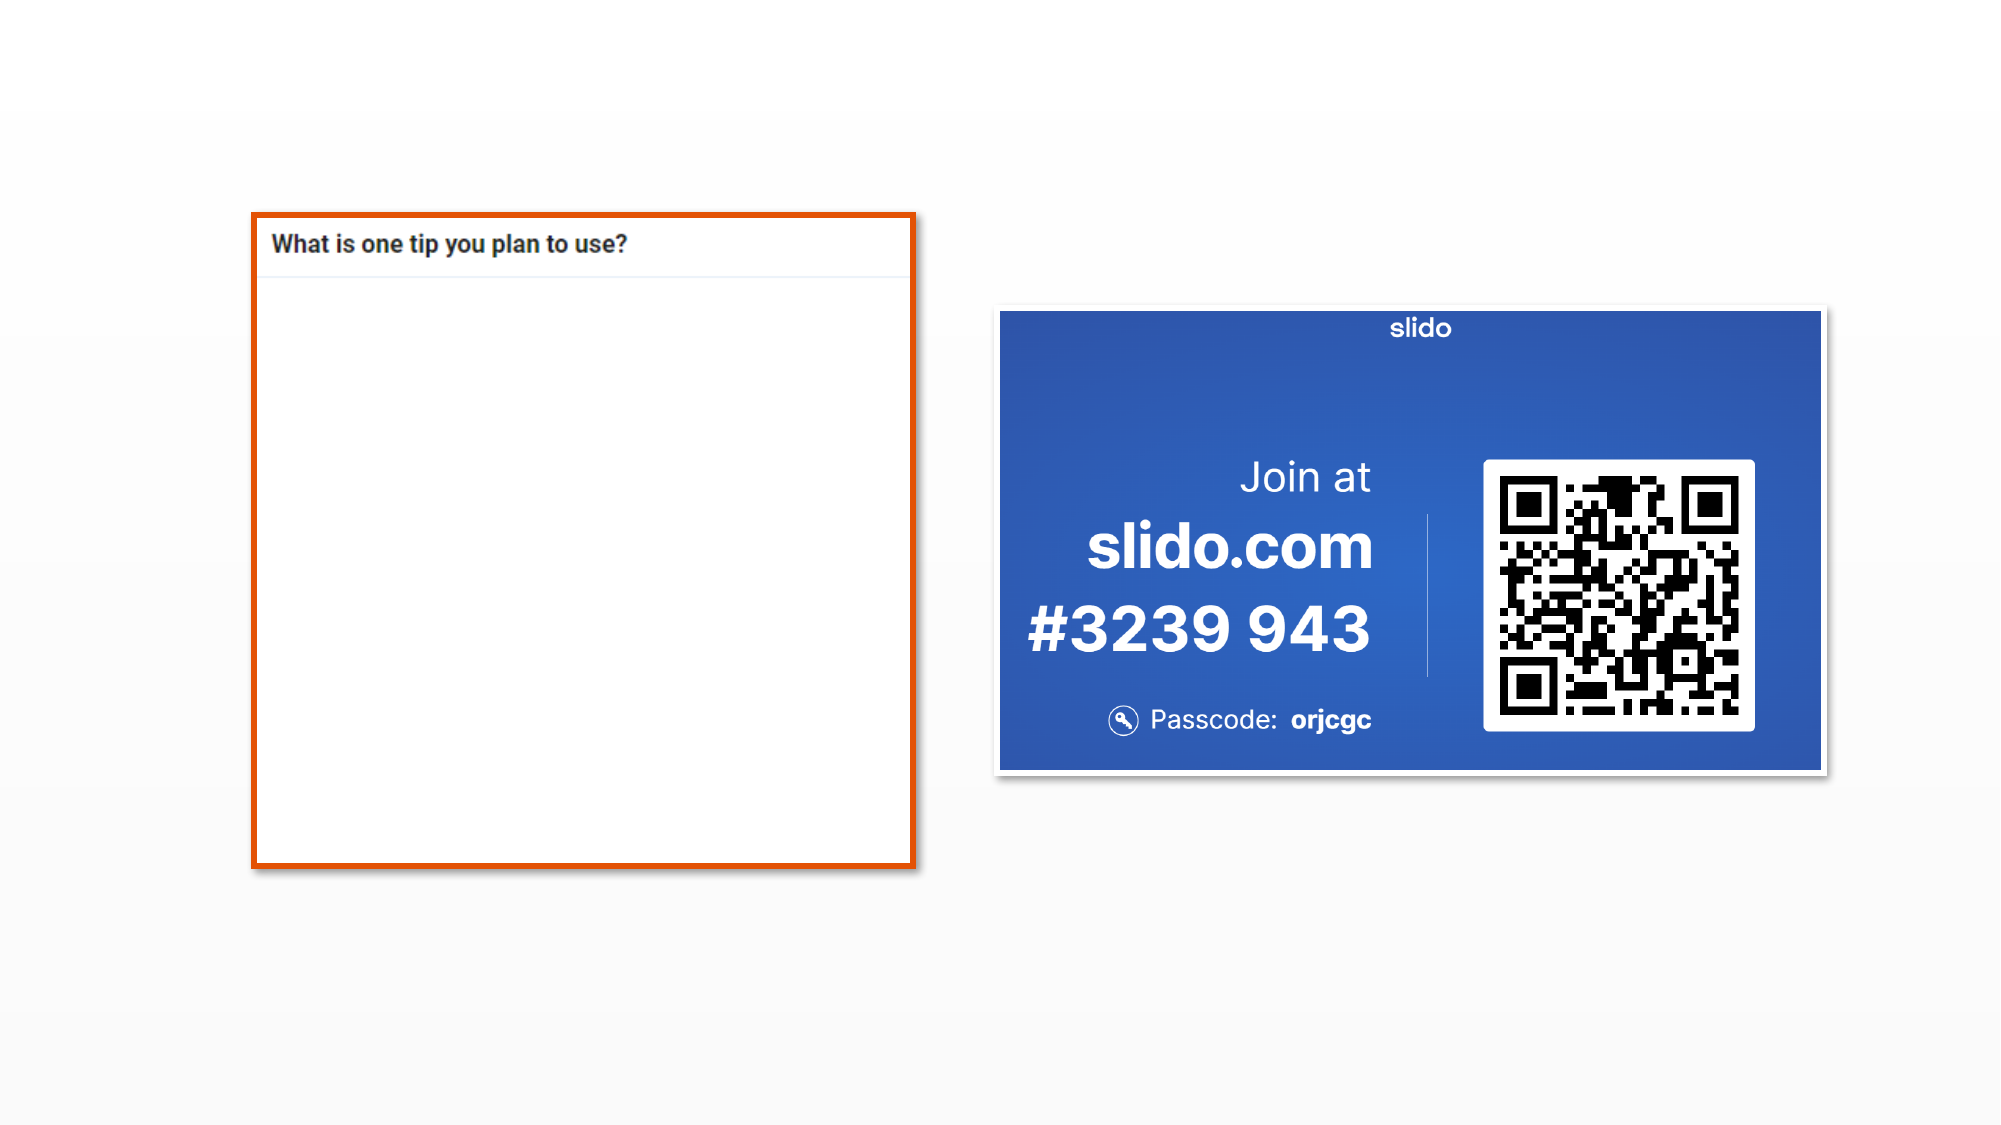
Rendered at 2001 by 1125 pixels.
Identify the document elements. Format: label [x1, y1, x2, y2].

picture [256, 217, 911, 864]
picture [999, 311, 1821, 770]
